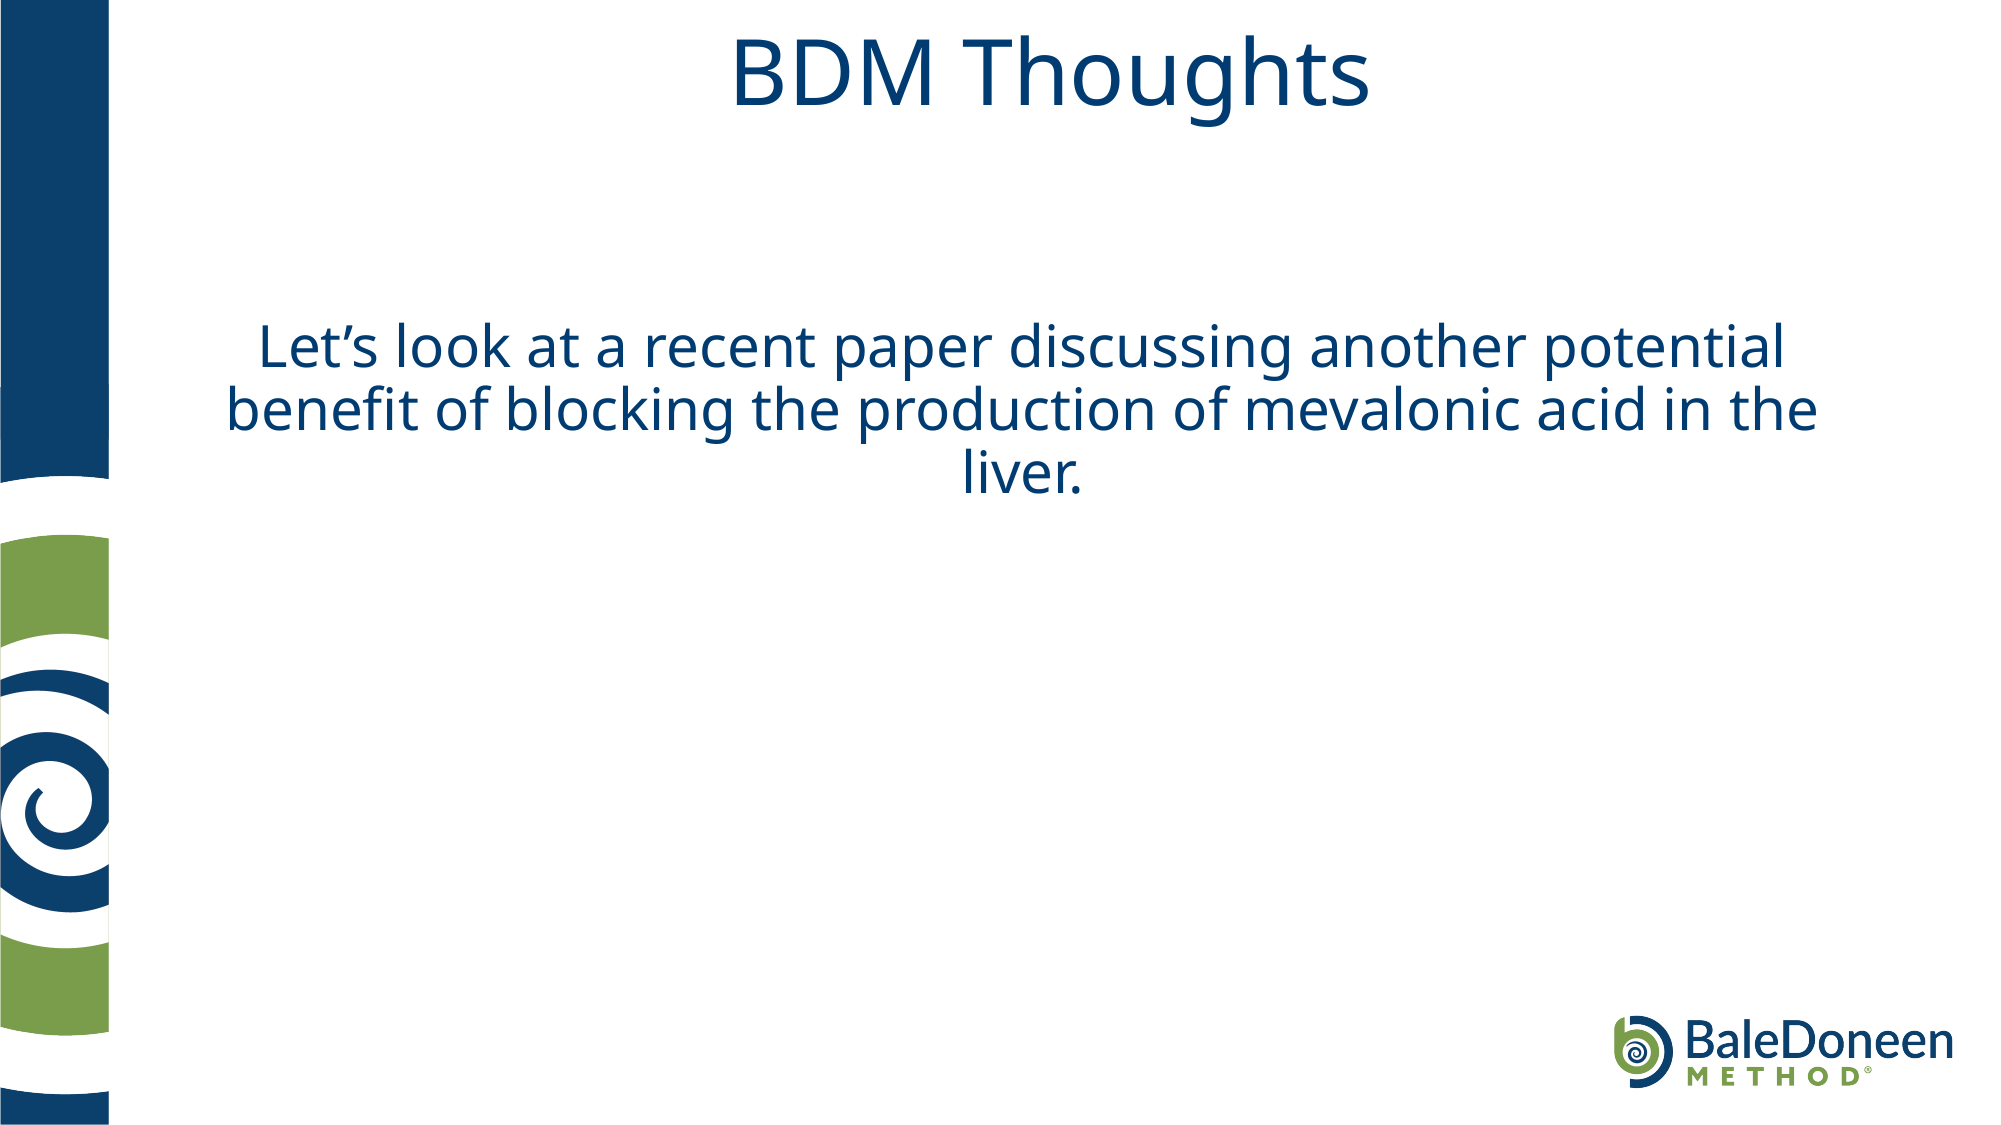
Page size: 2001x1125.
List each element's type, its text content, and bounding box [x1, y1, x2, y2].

list Let’s look at a recent paper discussing another potential benefit of blocking the production of mevalonic acid in the liver. [194, 135, 1851, 1001]
title BDM Thoughts [194, 0, 1908, 152]
picture [0, 0, 2001, 1125]
